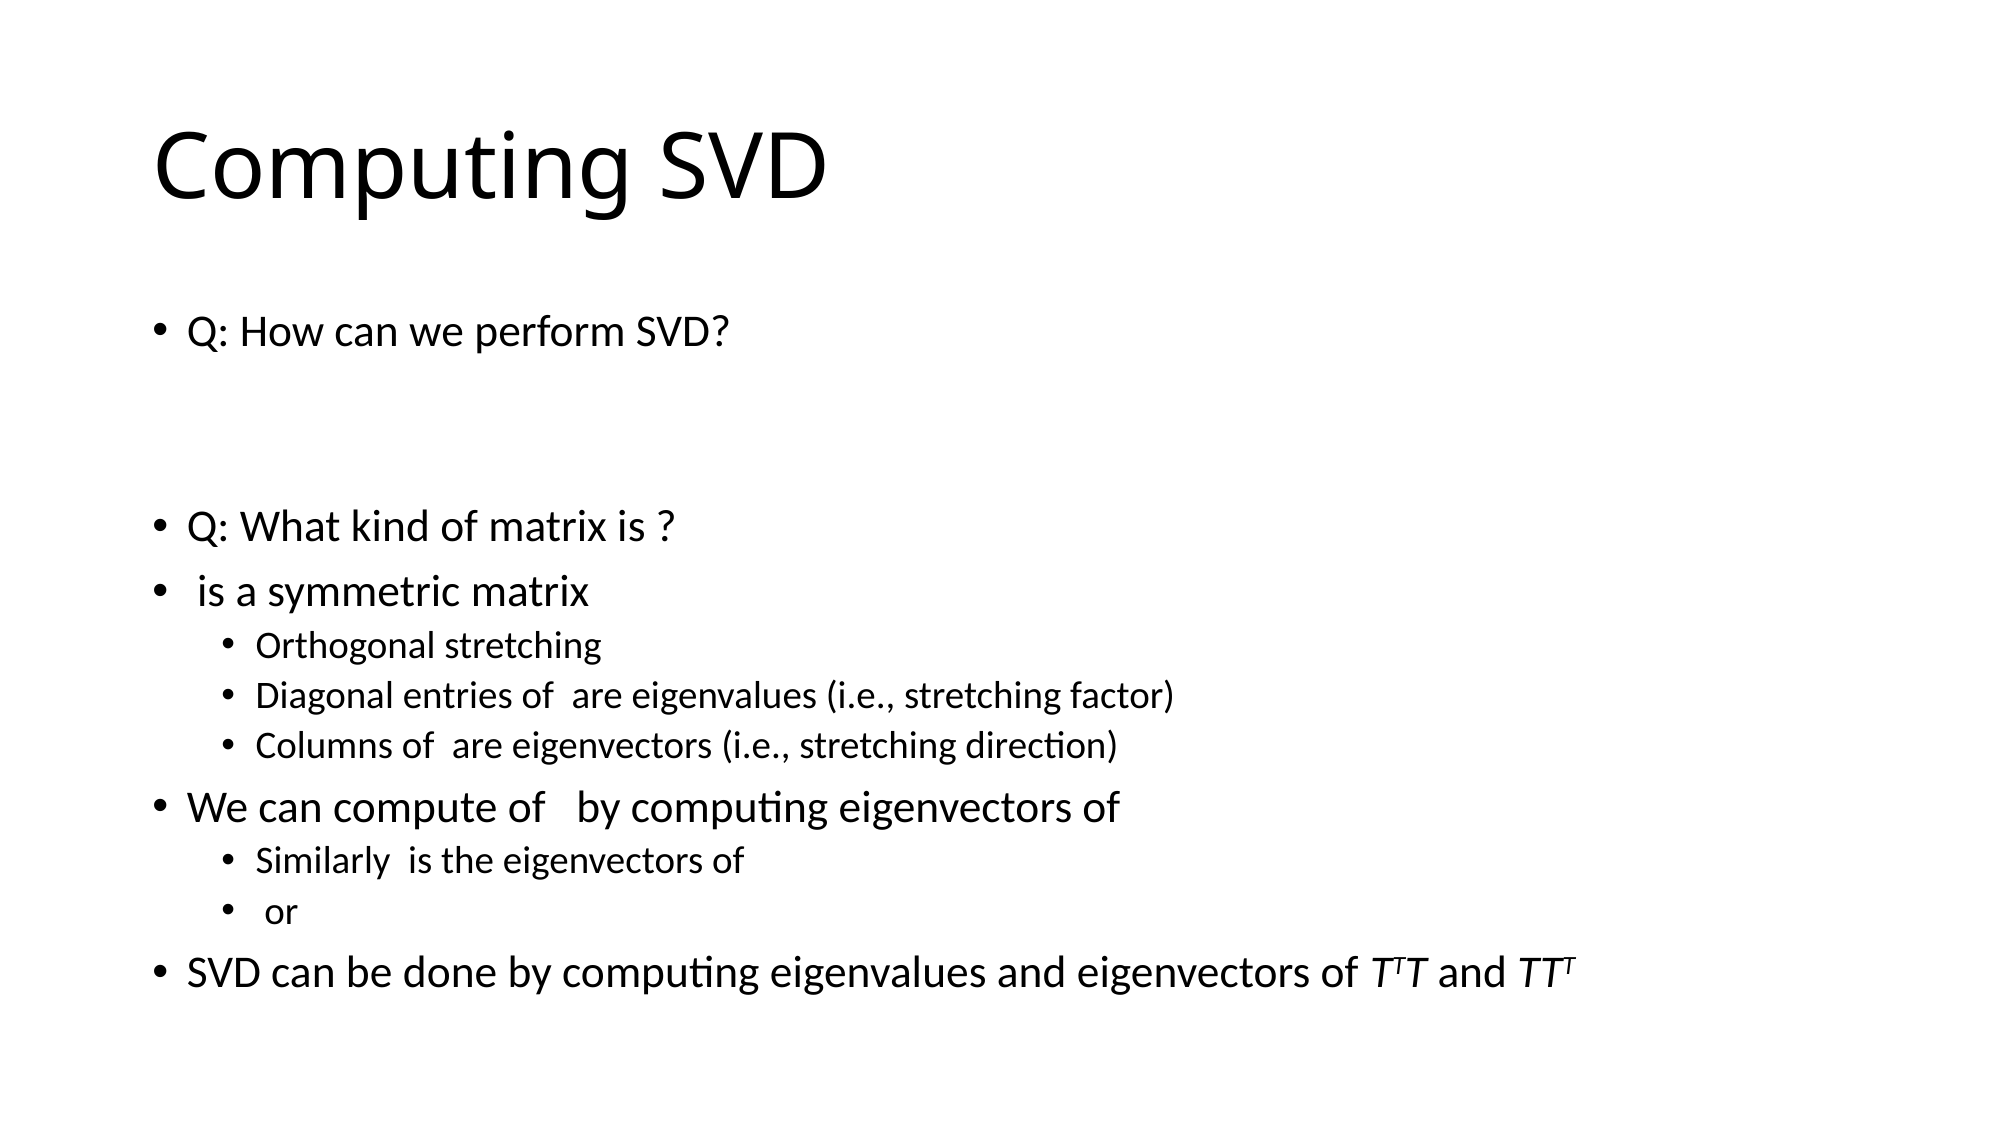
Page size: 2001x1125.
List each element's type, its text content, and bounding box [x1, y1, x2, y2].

title Computing SVD [137, 59, 1863, 278]
